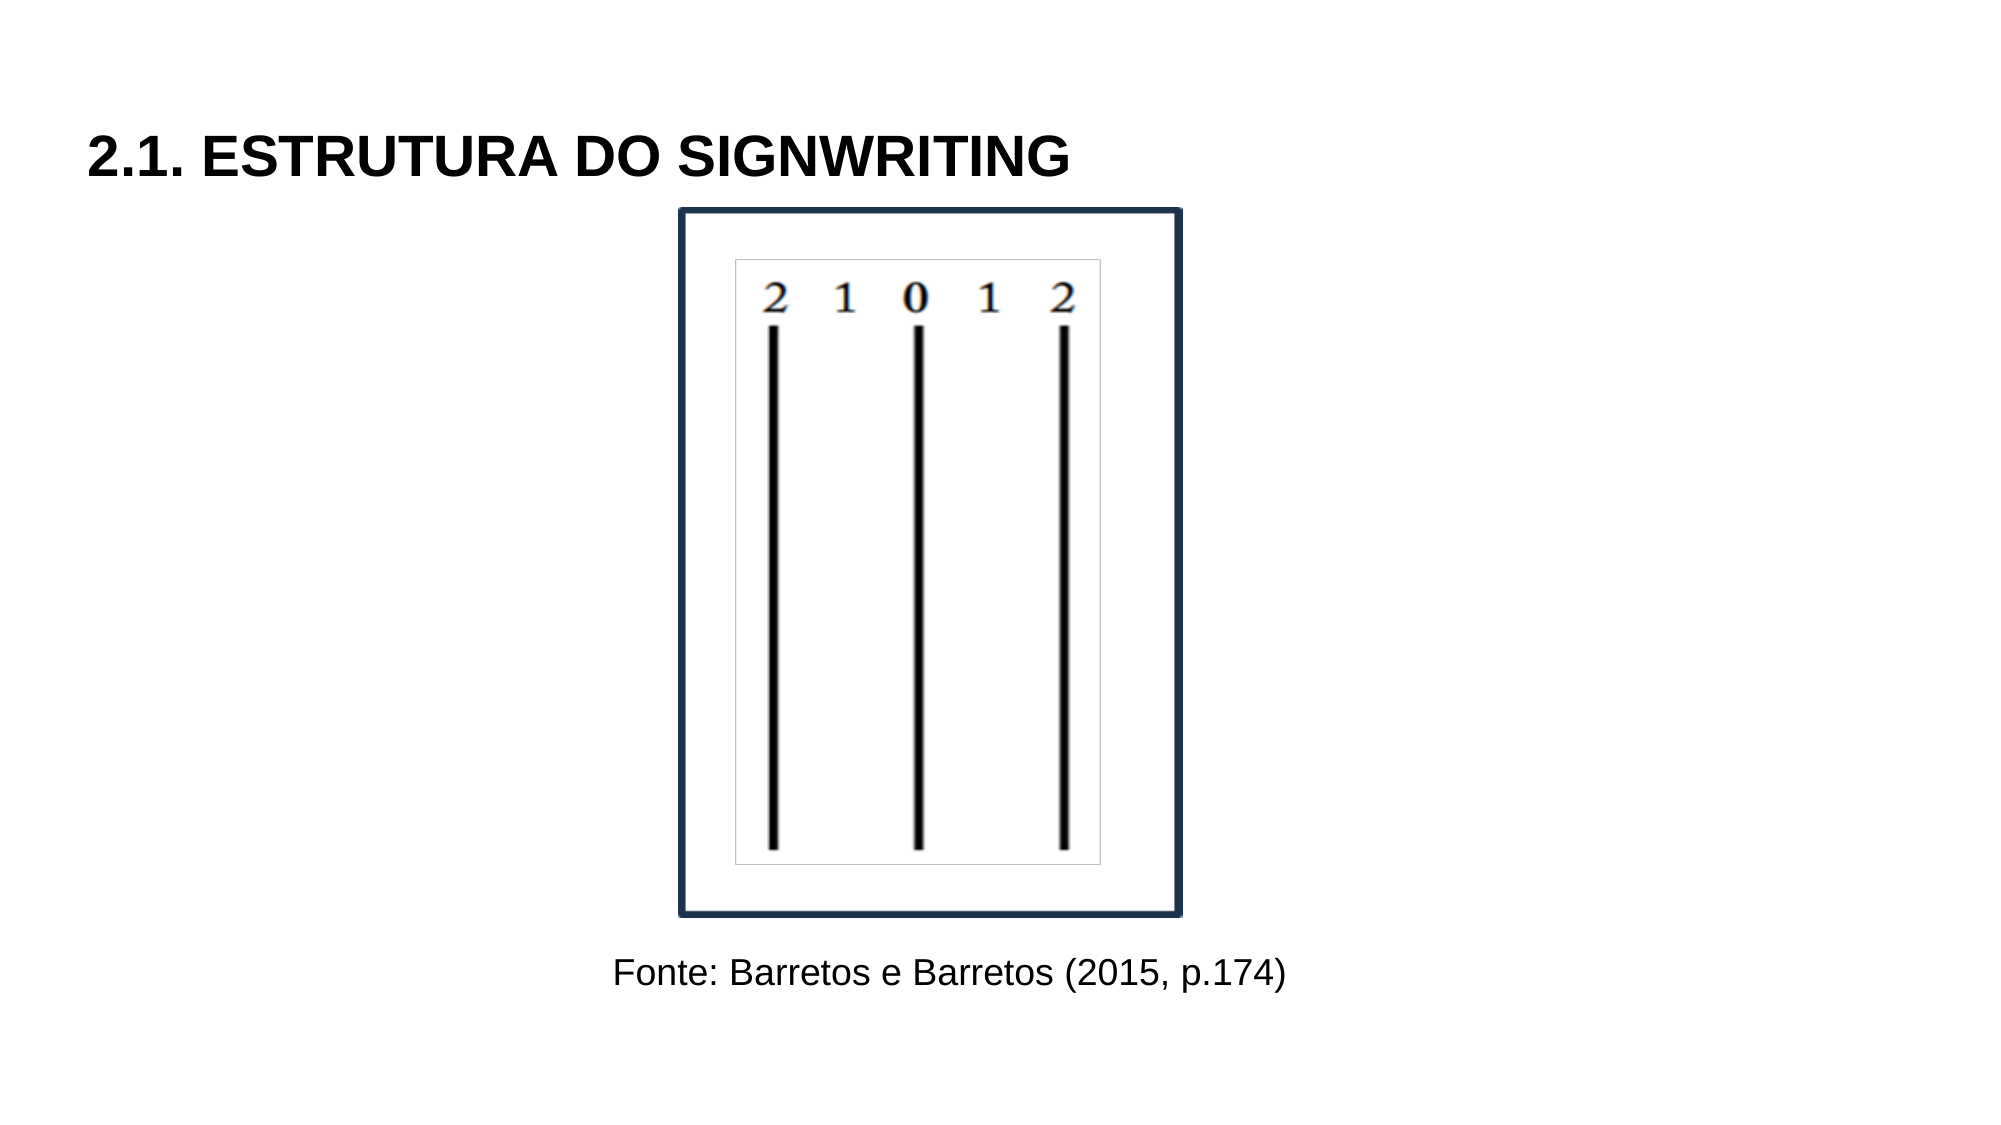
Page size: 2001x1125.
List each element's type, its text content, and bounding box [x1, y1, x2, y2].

text_box Fonte: Barretos e Barretos (2015, p.174) [450, 940, 1450, 1001]
text_box 2.1. ESTRUTURA DO SIGNWRITING [73, 76, 1927, 196]
picture [678, 207, 1183, 918]
